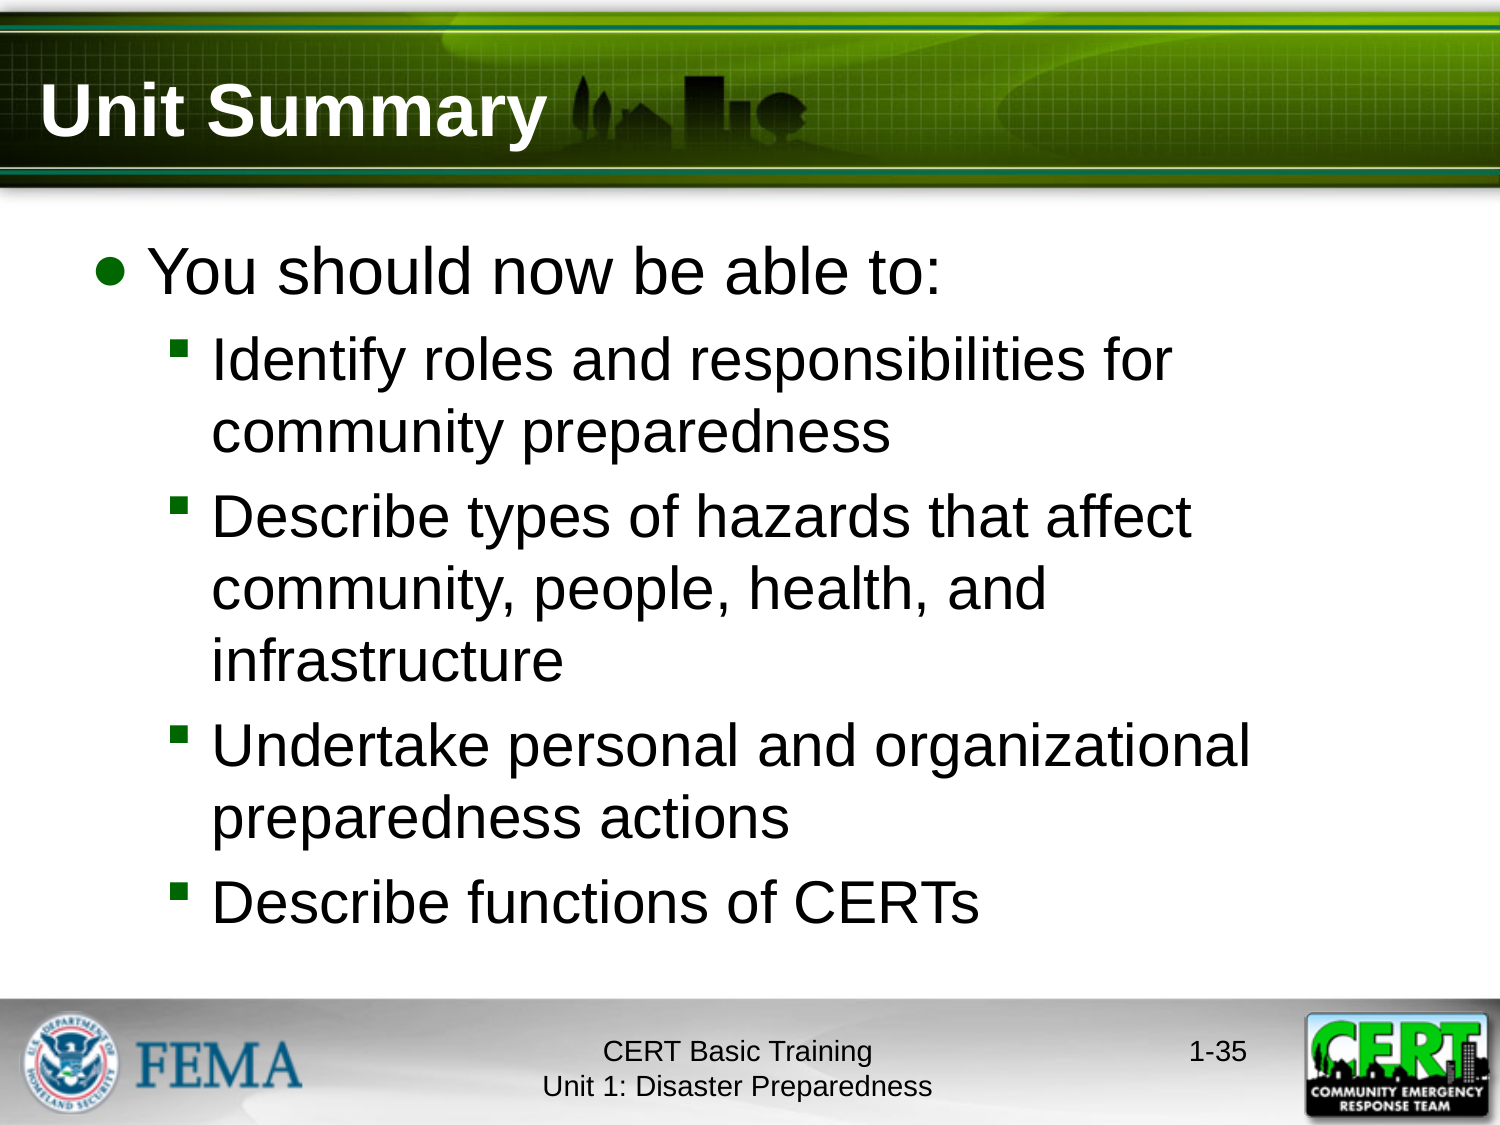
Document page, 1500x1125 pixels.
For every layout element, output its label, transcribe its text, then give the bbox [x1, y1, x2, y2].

list You should now be able to: Identify roles and responsibilities for community preparedness Describe types of hazards that affect community, people, health, and infrastructure Undertake personal and organizational preparedness actions Describe functions of CERTs [75, 220, 1425, 963]
title Unit Summary [24, 49, 1476, 163]
slide_number 1-34 [1047, 1024, 1263, 1103]
footer CERT Basic Training Unit 1: Disaster Preparedness [452, 1024, 1024, 1103]
picture [0, 0, 1500, 1125]
